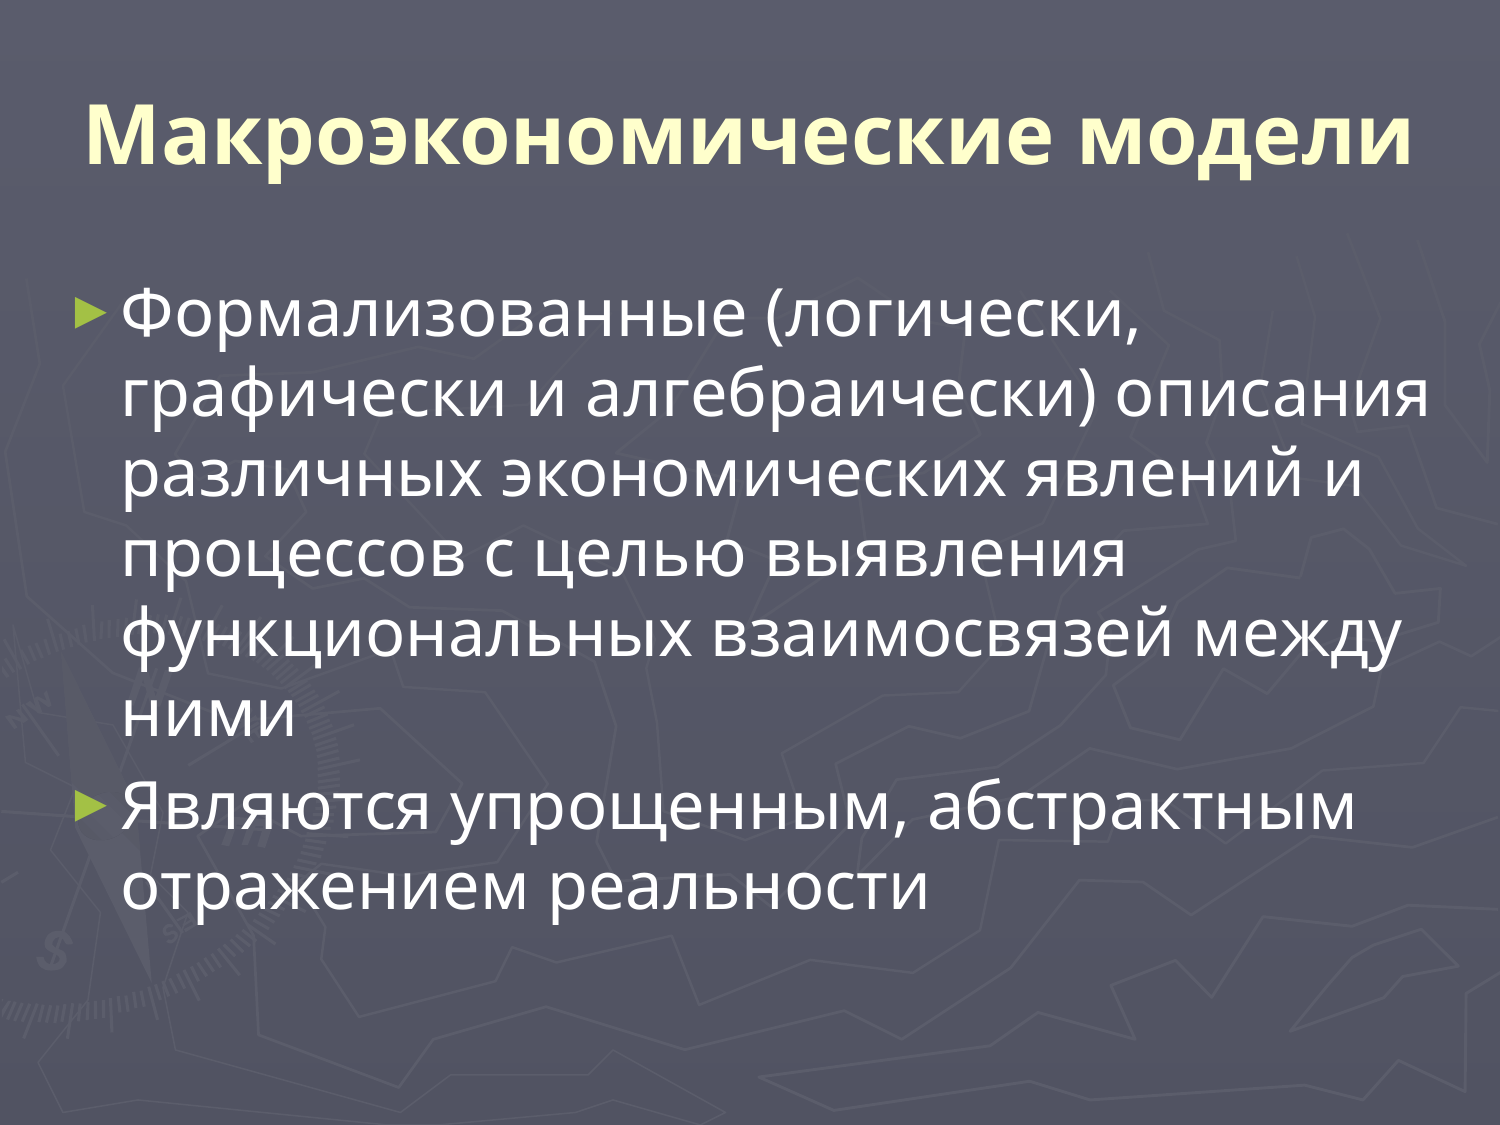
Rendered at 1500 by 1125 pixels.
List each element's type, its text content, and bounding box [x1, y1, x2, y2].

title Макроэкономические модели [49, 37, 1451, 226]
list Формализованные (логически, графически и алгебраически) описания различных экономических явлений и процессов с целью выявления функциональных взаимосвязей между ними Являются упрощенным, абстрактным отражением реальности [49, 262, 1451, 1001]
